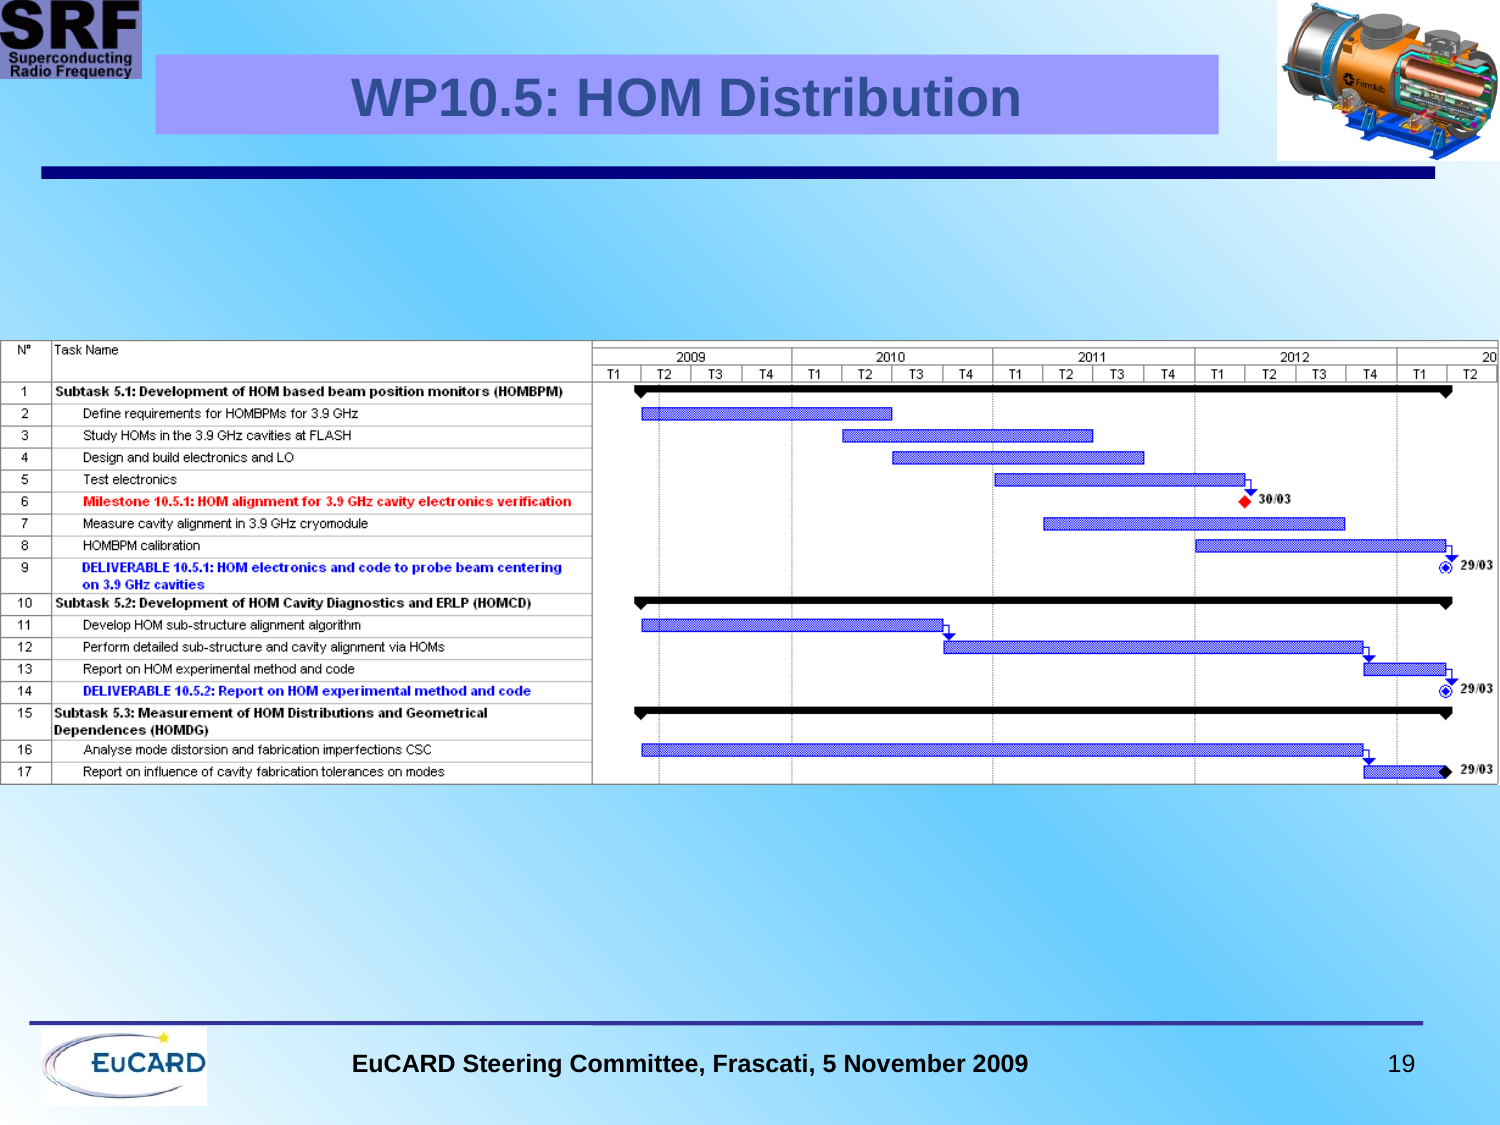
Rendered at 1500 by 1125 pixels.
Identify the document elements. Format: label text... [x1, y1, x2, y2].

picture [0, 0, 142, 79]
footer EuCARD Steering Committee, Frascati, 5 November 2009 [312, 1039, 1070, 1118]
slide_number 19 [1080, 1039, 1431, 1118]
picture [0, 340, 1500, 785]
picture [1277, 0, 1500, 162]
text_box WP10.5: HOM Distribution [155, 54, 1219, 135]
